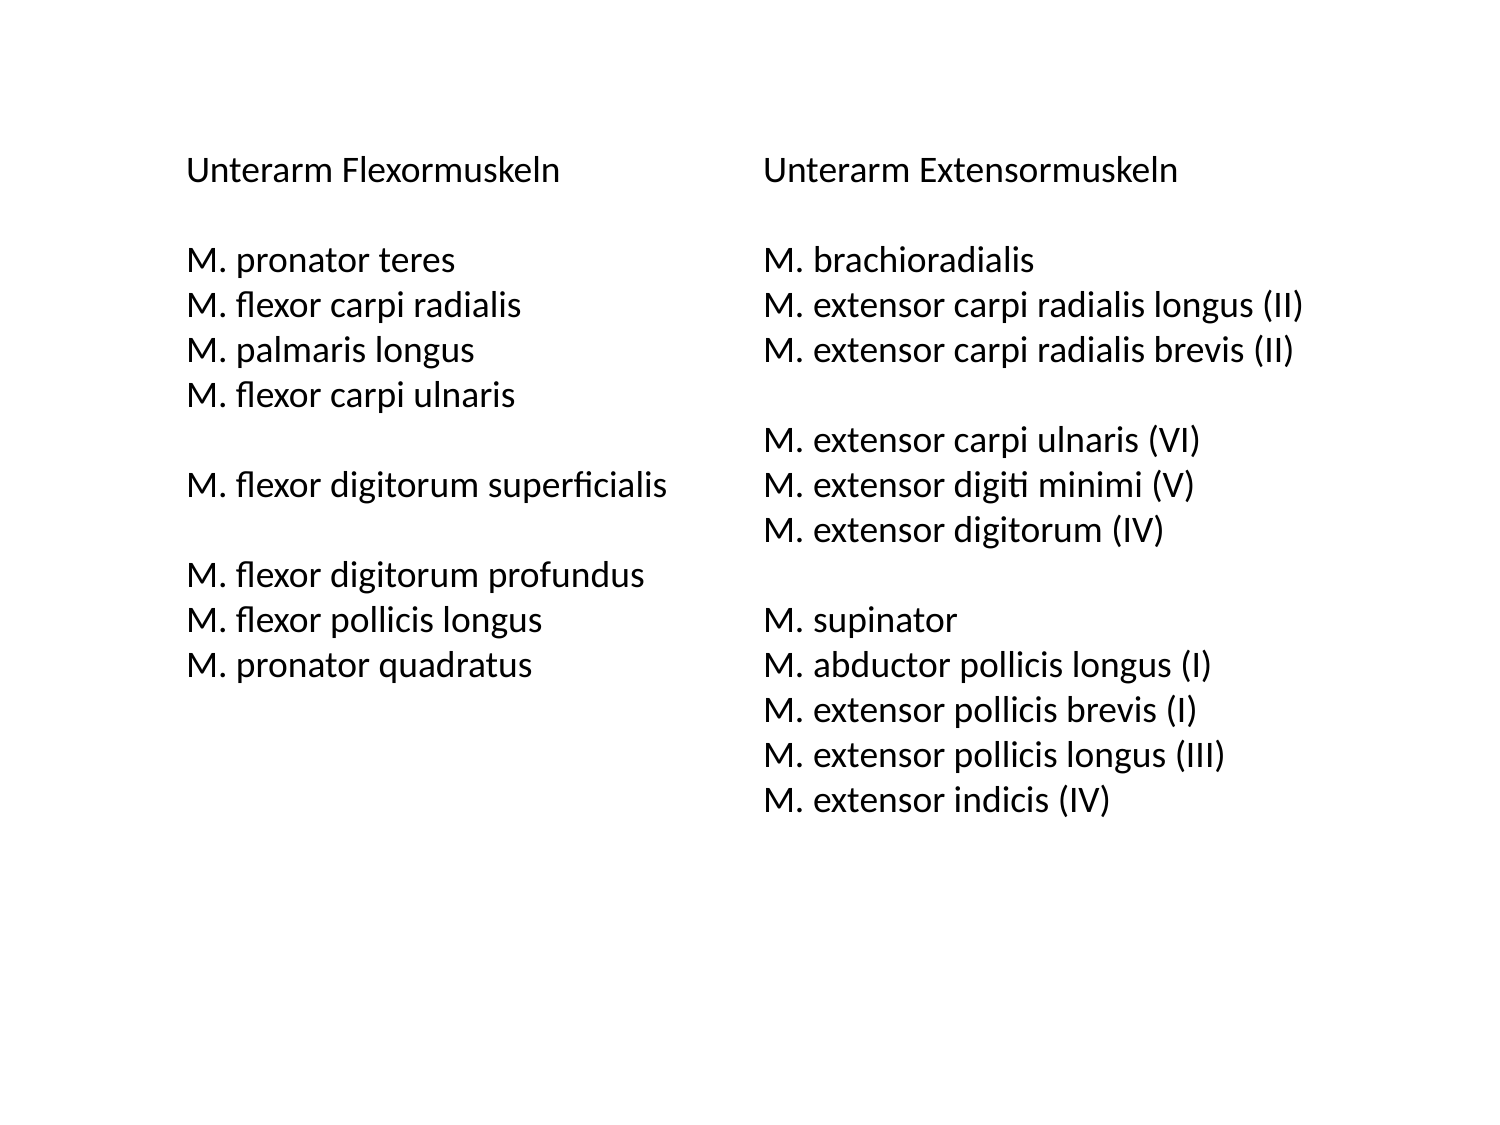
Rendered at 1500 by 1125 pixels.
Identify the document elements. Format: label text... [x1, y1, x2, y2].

text_box Unterarm Extensormuskeln M. brachioradialis M. extensor carpi radialis longus (II) M. extensor carpi radialis brevis (II) M. extensor carpi ulnaris (VI) M. extensor digiti minimi (V) M. extensor digitorum (IV) M. supinator M. abductor pollicis longus (I) M. extensor pollicis brevis (I) M. extensor pollicis longus (III) M. extensor indicis (IV) [748, 137, 1329, 827]
text_box Unterarm Flexormuskeln M. pronator teres M. flexor carpi radialis M. palmaris longus M. flexor carpi ulnaris M. flexor digitorum superficialis M. flexor digitorum profundus M. flexor pollicis longus M. pronator quadratus [171, 137, 691, 692]
